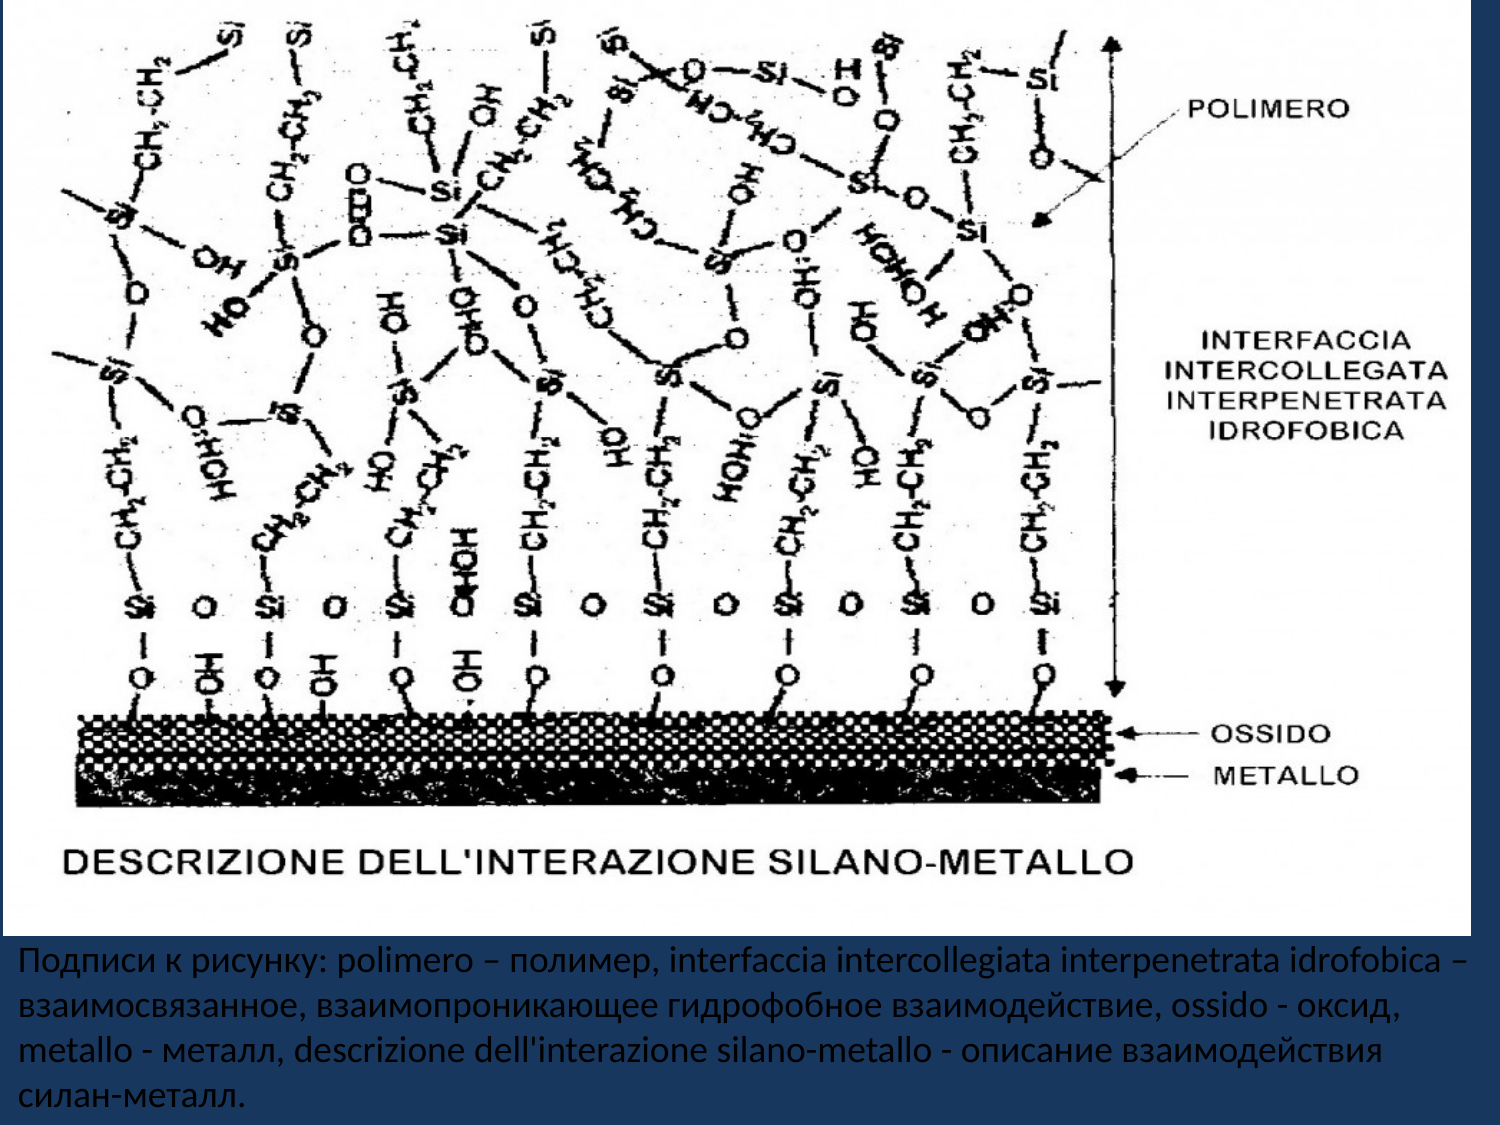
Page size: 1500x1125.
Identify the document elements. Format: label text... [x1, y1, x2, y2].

text_box Подписи к рисунку: polimero – полимер, interfaccia intercollegiata interpenetrata idrofobica – взаимосвязанное, взаимопроникающее гидрофобное взаимодействие, ossido - оксид, metallo - металл, descrizione dell'interazione silano-metallo - описание взаимодействия силан-металл. [3, 928, 1486, 1123]
picture [2, 0, 1471, 936]
